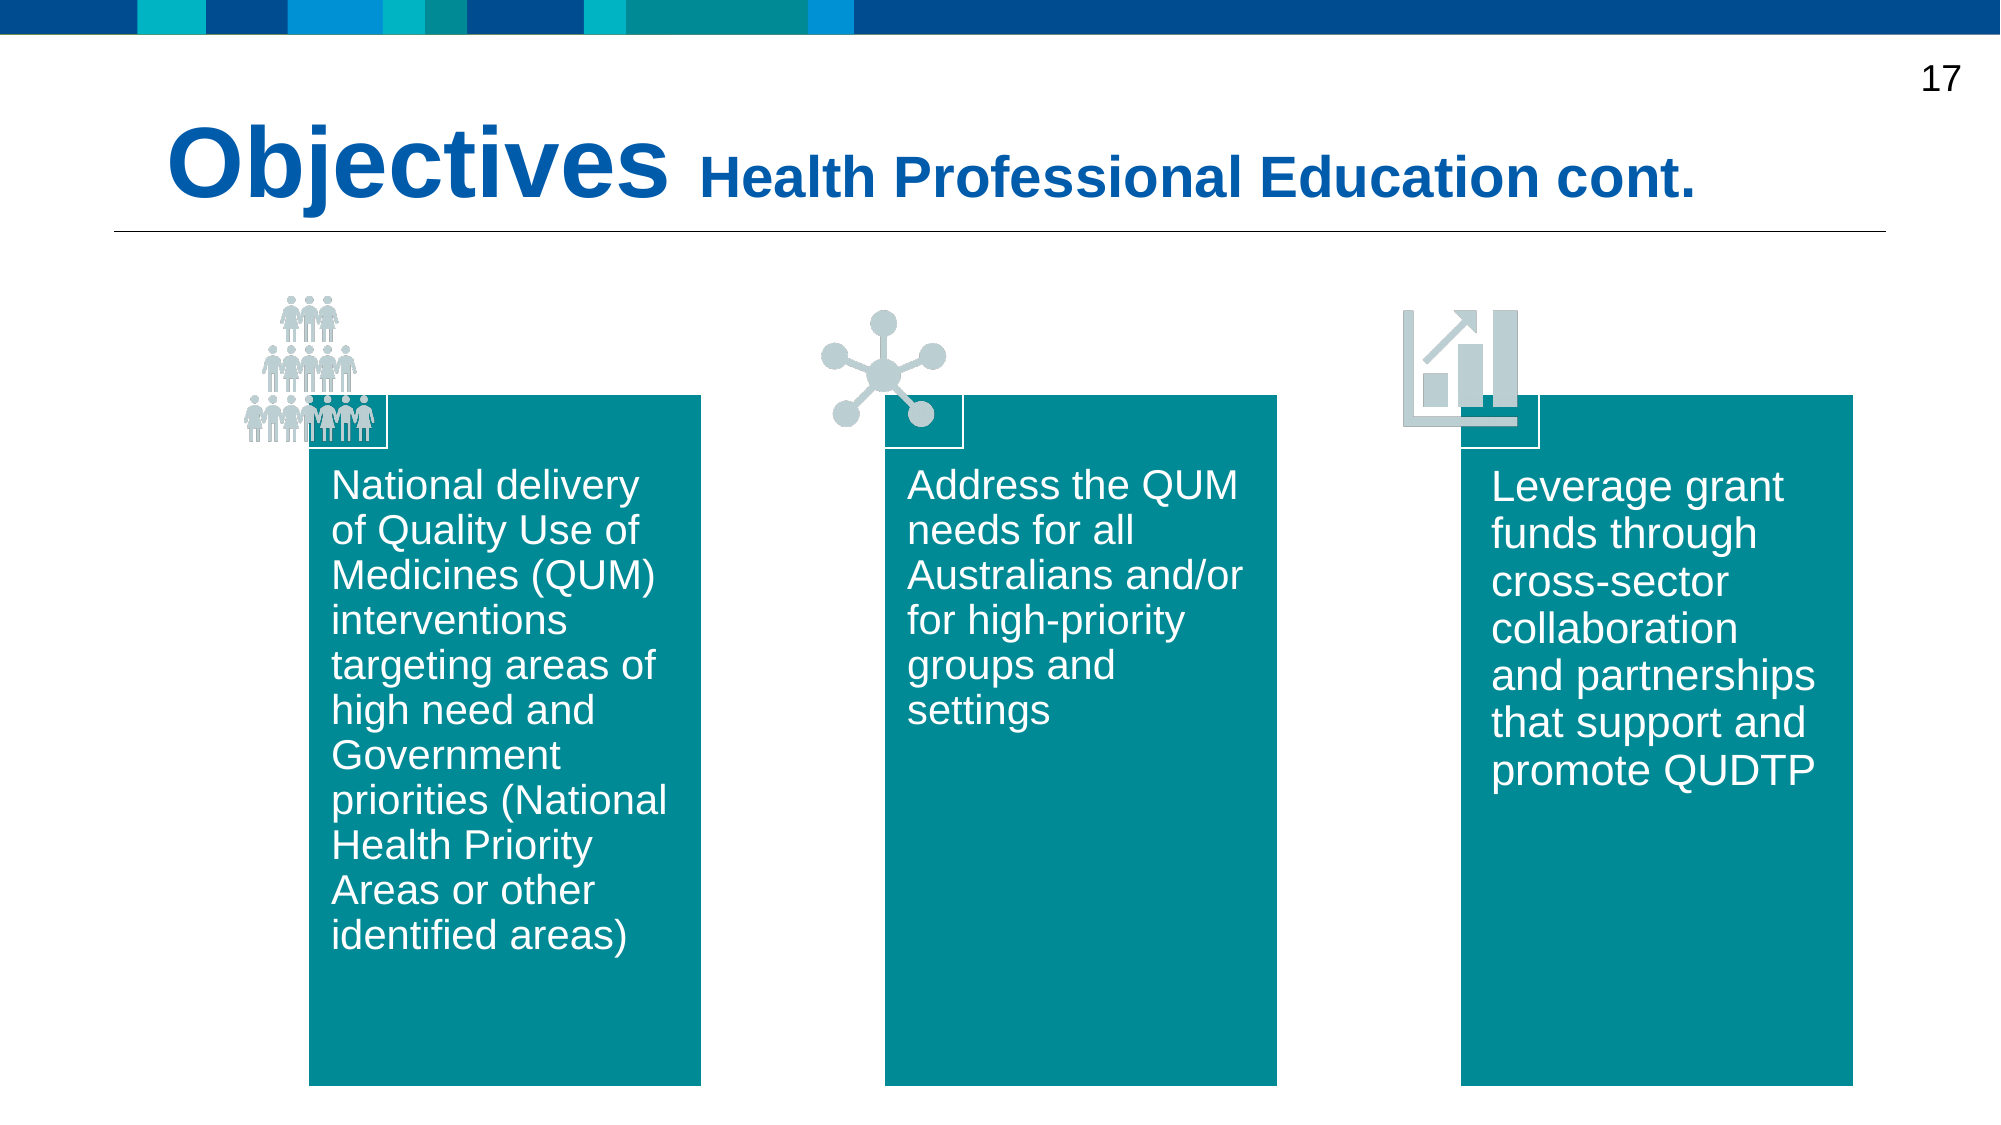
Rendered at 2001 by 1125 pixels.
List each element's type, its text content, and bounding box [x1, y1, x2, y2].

text_box 17 [1905, 46, 1981, 107]
text_box Objectives Health Professional Education cont. [166, 89, 1778, 196]
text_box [228, 289, 1855, 1088]
